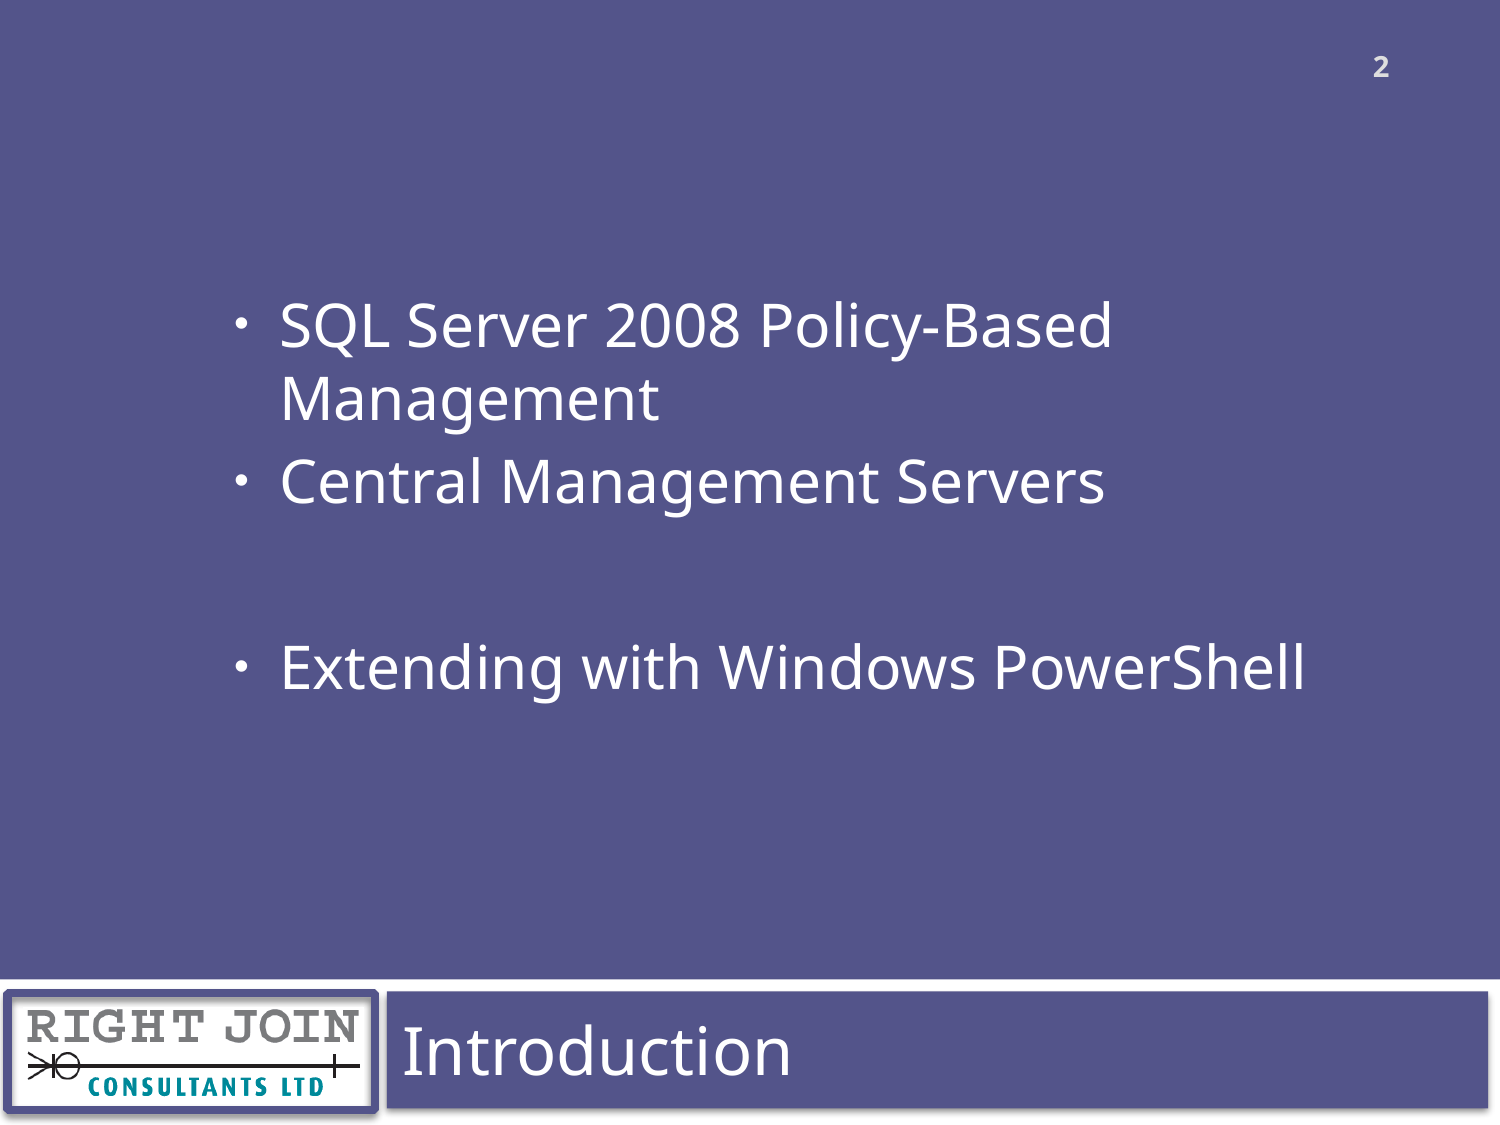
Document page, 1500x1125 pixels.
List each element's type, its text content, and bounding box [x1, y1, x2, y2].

subtitle Introduction [387, 992, 1488, 1105]
list SQL Server 2008 Policy-Based Management Central Management Servers Extending with Windows PowerShell [159, 93, 1341, 914]
slide_number 2 [1312, 37, 1450, 100]
picture [23, 1007, 364, 1100]
